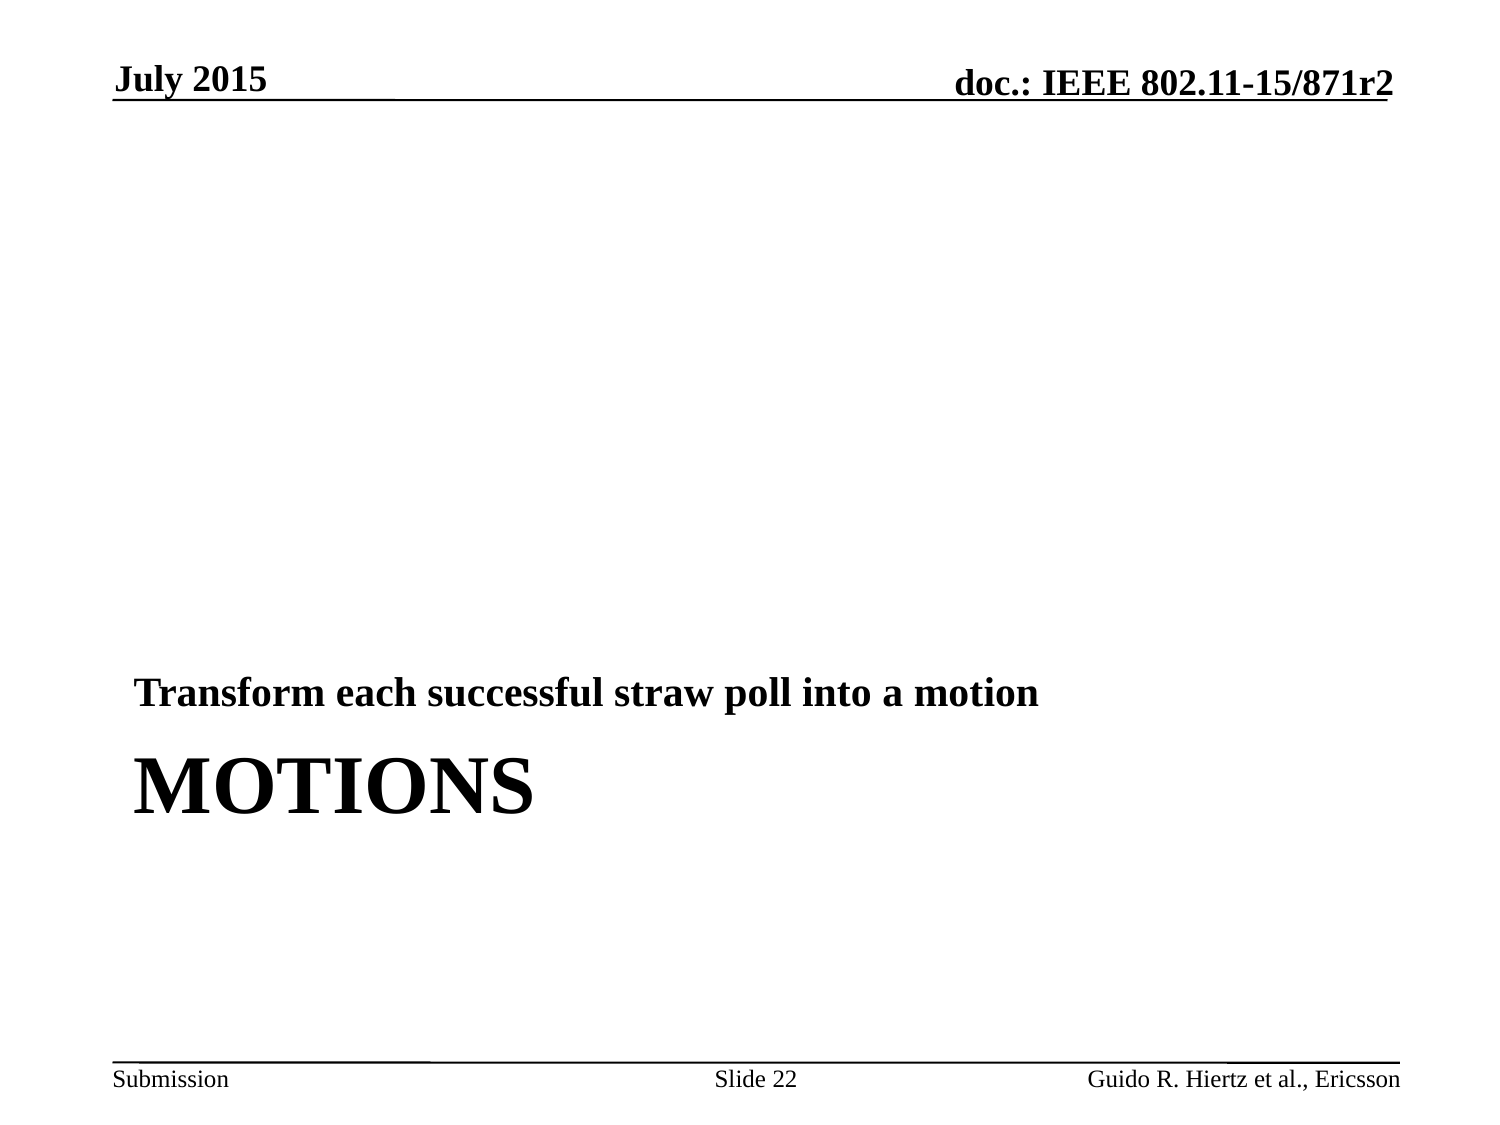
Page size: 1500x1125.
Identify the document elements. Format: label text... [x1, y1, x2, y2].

slide_number Slide 22 [712, 1061, 800, 1123]
list Transform each successful straw poll into a motion [118, 476, 1394, 724]
title Motions [118, 724, 1394, 947]
footer Guido R. Hiertz et al., Ericsson [878, 1061, 1402, 1093]
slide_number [114, 54, 423, 100]
